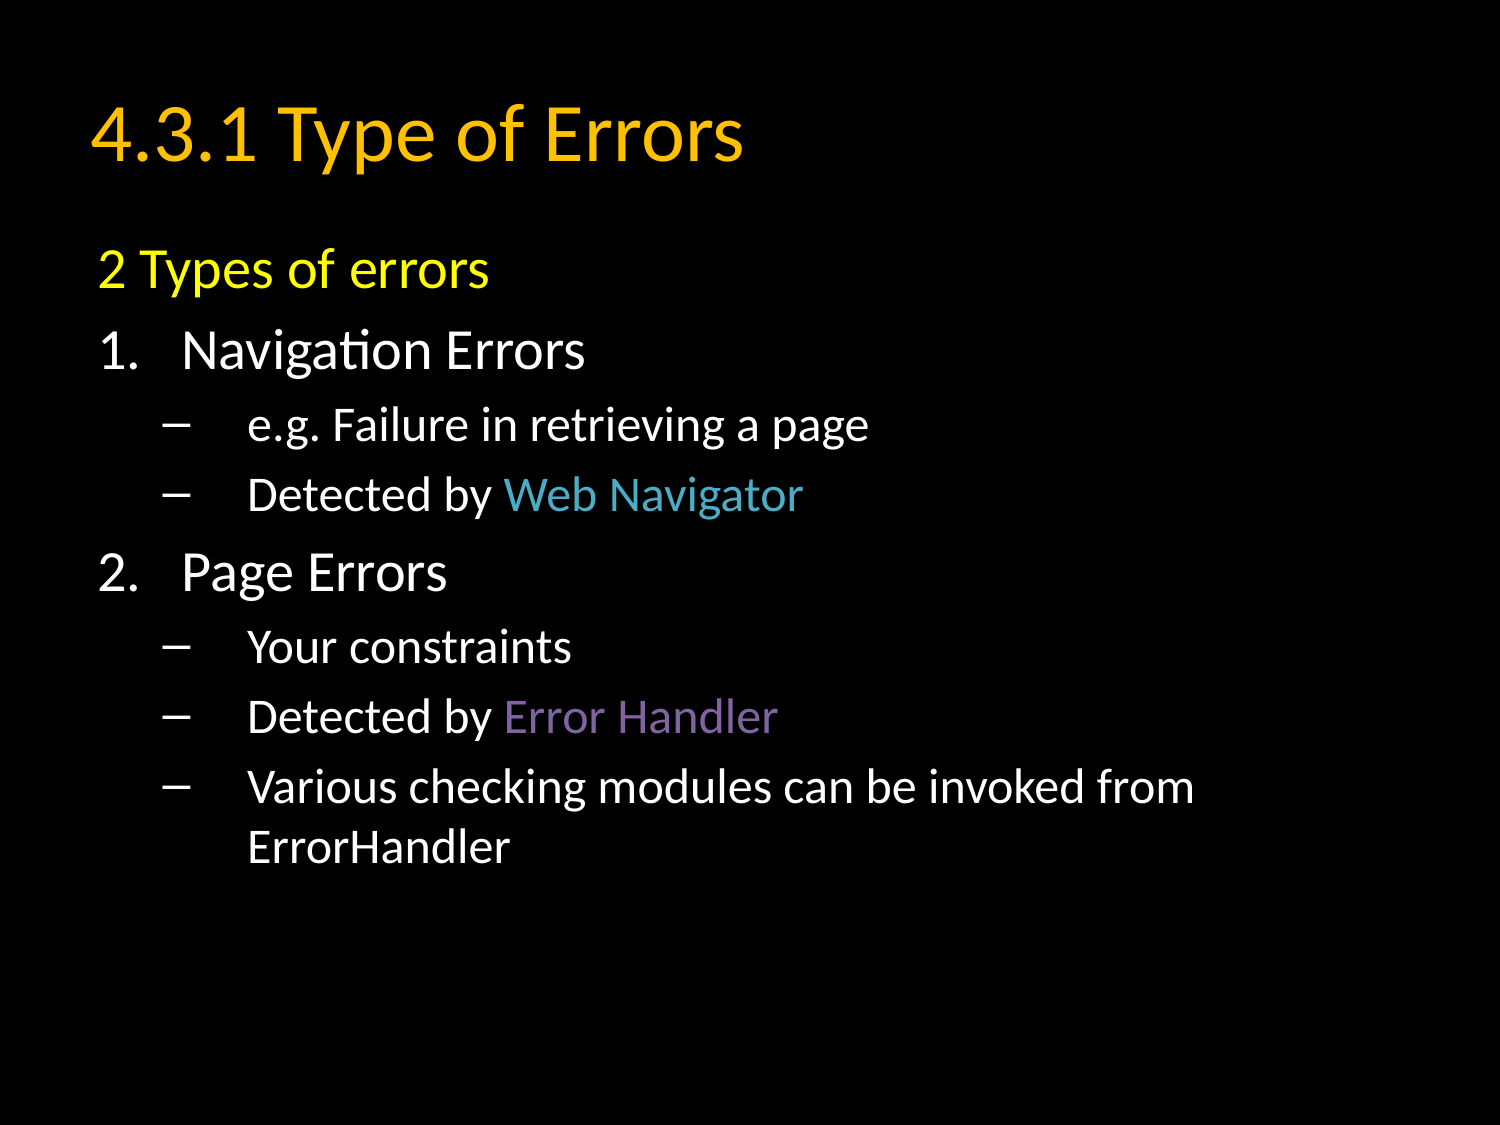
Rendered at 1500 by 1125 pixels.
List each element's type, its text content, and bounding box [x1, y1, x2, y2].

list 2 Types of errors Navigation Errors e.g. Failure in retrieving a page Detected by Web Navigator Page Errors Your constraints Detected by Error Handler Various checking modules can be invoked from ErrorHandler [82, 222, 1454, 1032]
title 4.3.1 Type of Errors [75, 45, 1425, 211]
